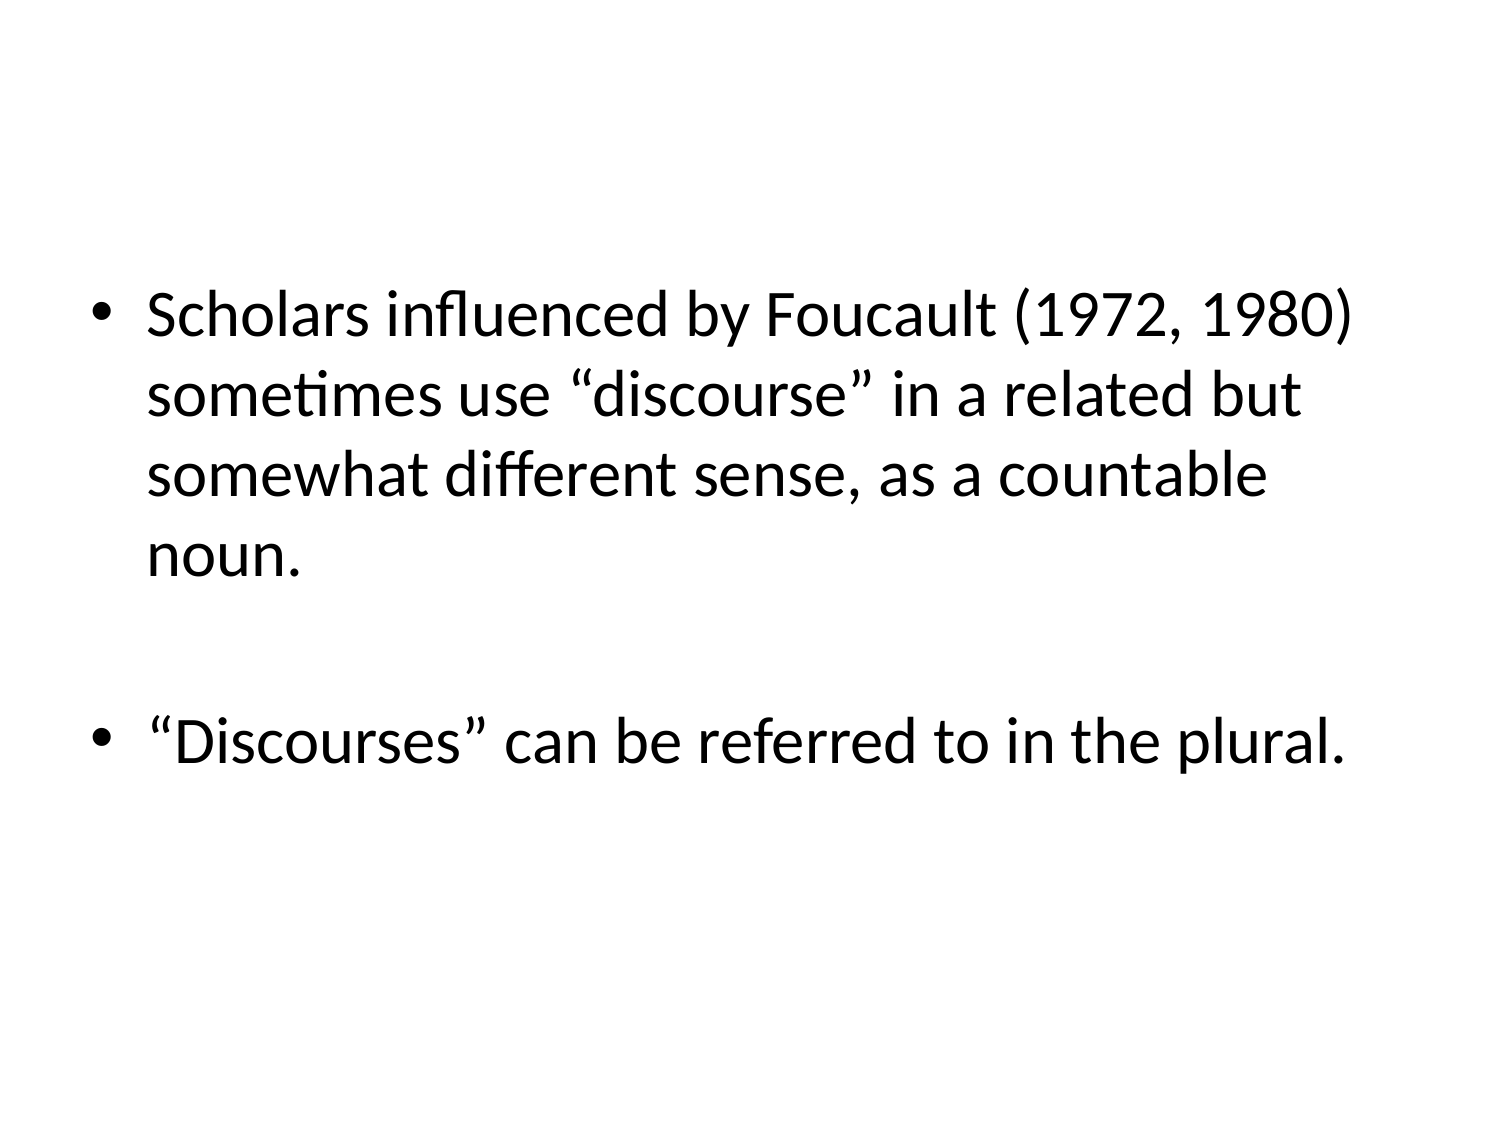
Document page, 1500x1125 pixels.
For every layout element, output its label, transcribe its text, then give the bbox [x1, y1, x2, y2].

list Scholars influenced by Foucault (1972, 1980) sometimes use “discourse” in a related but somewhat different sense, as a countable noun. “Discourses” can be referred to in the plural. [75, 262, 1425, 1005]
